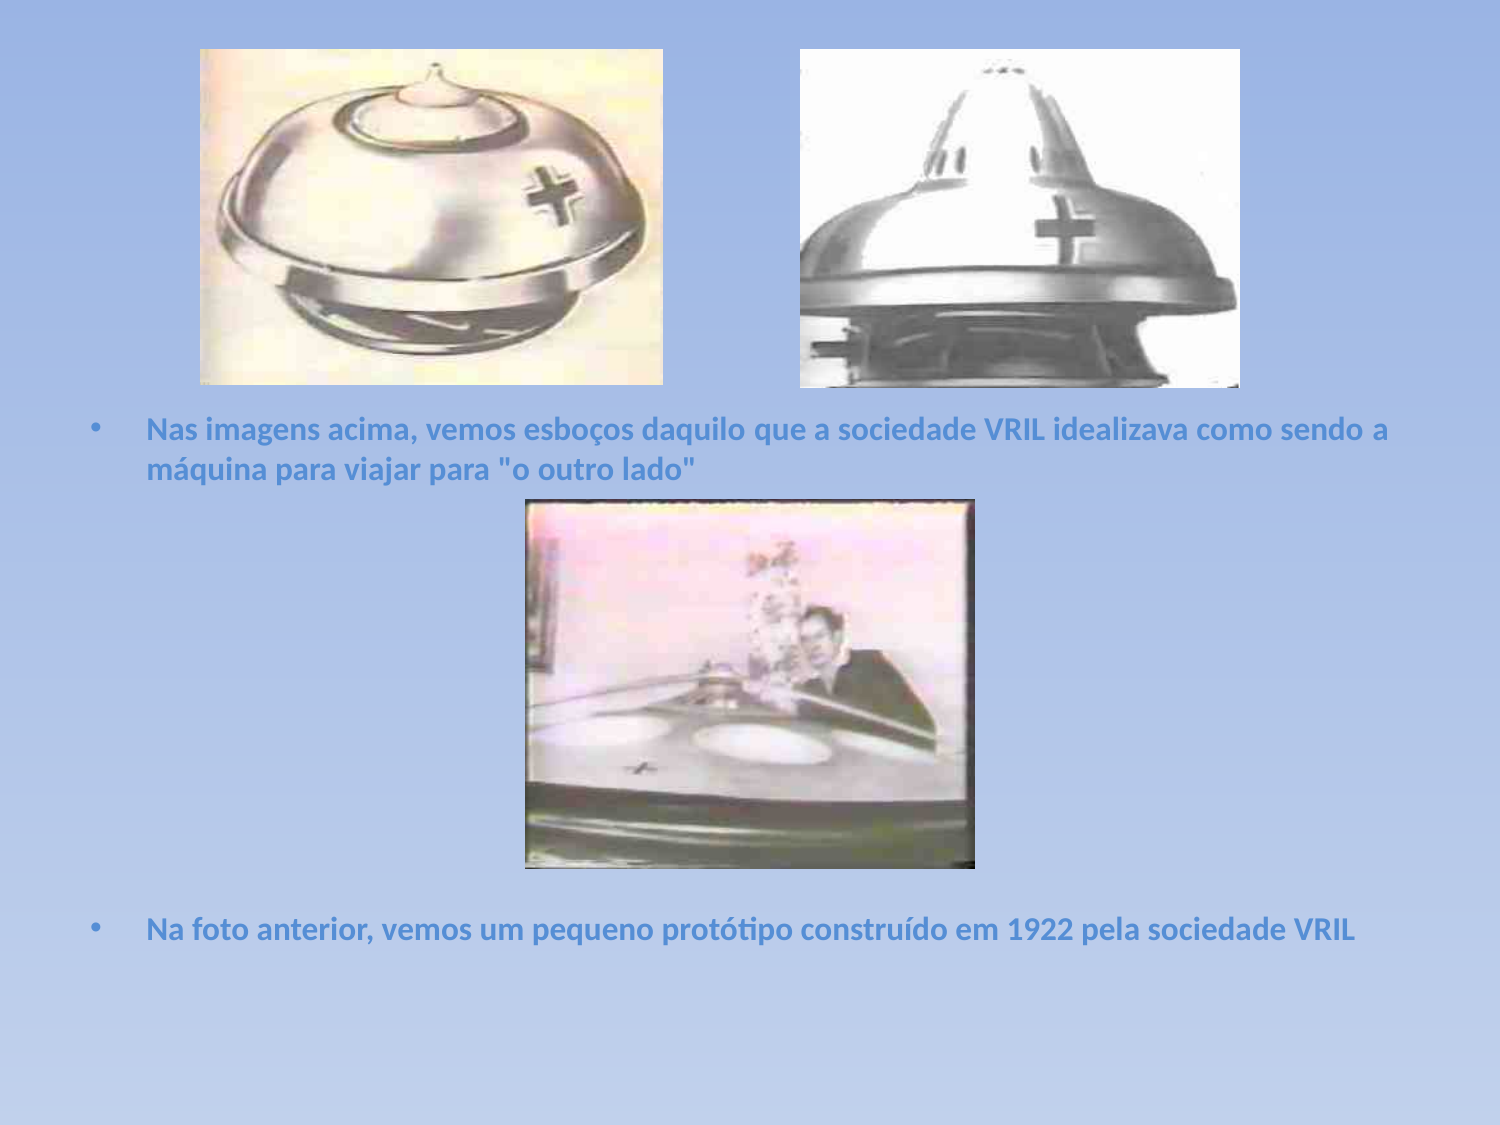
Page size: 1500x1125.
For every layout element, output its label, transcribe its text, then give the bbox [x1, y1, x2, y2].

list Nas imagens acima, vemos esboços daquilo que a sociedade VRIL idealizava como sendo a máquina para viajar para "o outro lado" [75, 399, 1425, 500]
picture [799, 49, 1240, 388]
text_box Na foto anterior, vemos um pequeno protótipo construído em 1922 pela sociedade VRIL [74, 900, 1425, 1000]
picture [524, 499, 976, 869]
picture [199, 49, 663, 385]
